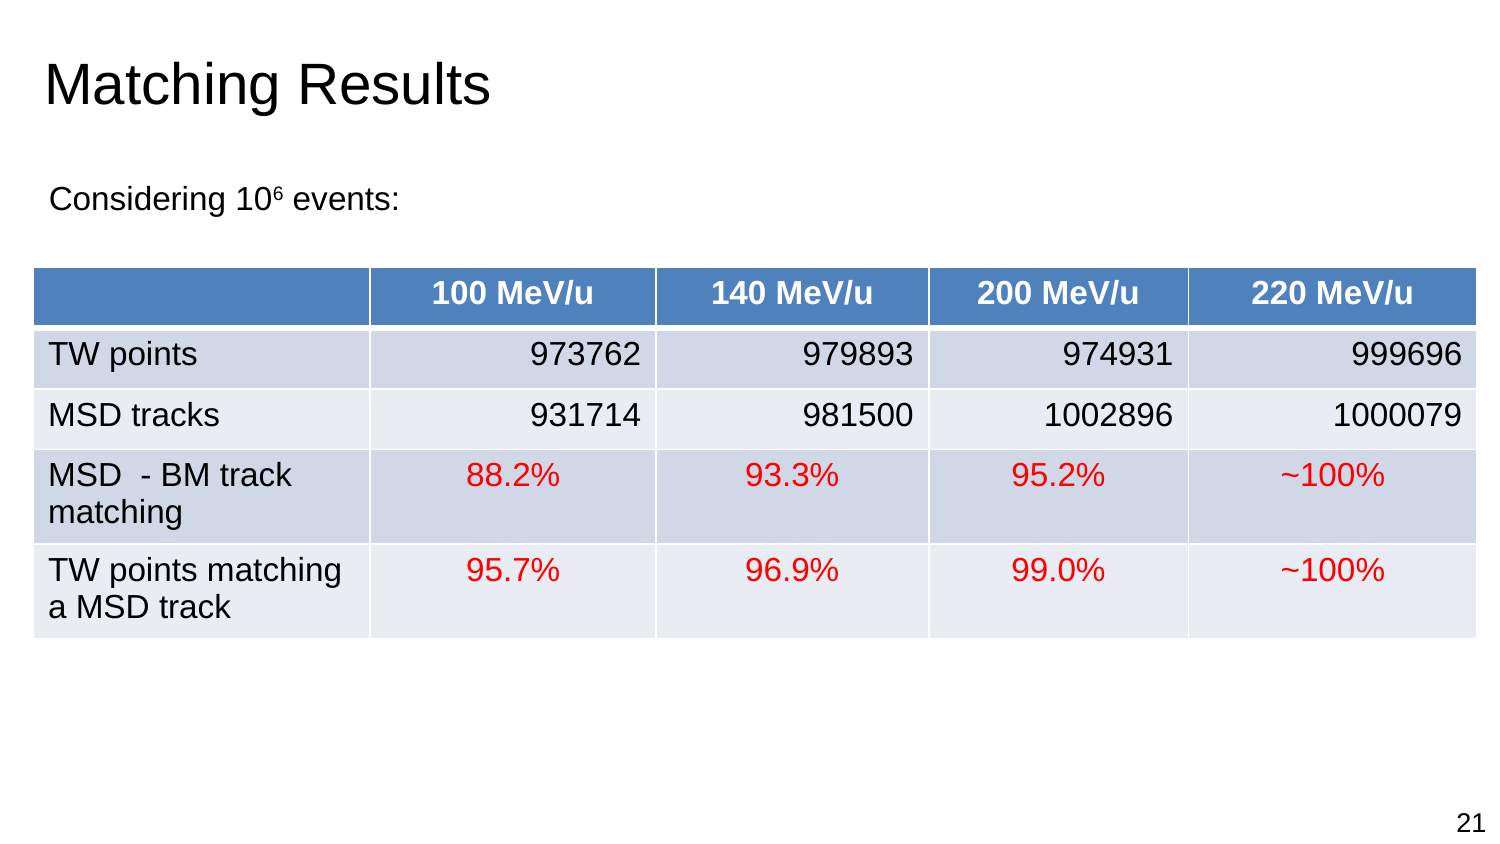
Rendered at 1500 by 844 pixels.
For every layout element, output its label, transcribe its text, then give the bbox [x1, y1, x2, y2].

table_cell 1000079 [1189, 390, 1476, 449]
table_cell 1002896 [930, 390, 1188, 449]
slide_number 21 [1162, 798, 1500, 844]
table_cell 974931 [930, 331, 1188, 388]
table_cell TW points [34, 331, 369, 388]
table_header 100 MeV/u [371, 268, 655, 325]
text_box Considering 106 events: [34, 170, 416, 225]
table_cell MSD - BM track matching [34, 450, 369, 543]
table_cell 88.2% [371, 450, 655, 543]
table_cell 973762 [371, 331, 655, 388]
table_cell 931714 [371, 390, 655, 449]
table_header 140 MeV/u [657, 268, 928, 325]
table_cell 981500 [657, 390, 928, 449]
table_header 200 MeV/u [930, 268, 1188, 325]
table_header 220 MeV/u [1189, 268, 1476, 325]
table_cell 999696 [1189, 331, 1476, 388]
table_cell 93.3% [657, 450, 928, 543]
table_cell MSD tracks [34, 390, 369, 449]
table_header [34, 268, 369, 325]
table_cell 99.0% [930, 545, 1188, 638]
title Matching Results [44, 36, 1478, 136]
table_cell ~100% [1189, 450, 1476, 543]
table_cell 96.9% [657, 545, 928, 638]
table_cell 95.7% [371, 545, 655, 638]
table_cell TW points matching a MSD track [34, 545, 369, 638]
table_cell ~100% [1189, 545, 1476, 638]
table_cell 979893 [657, 331, 928, 388]
table_cell 95.2% [930, 450, 1188, 543]
